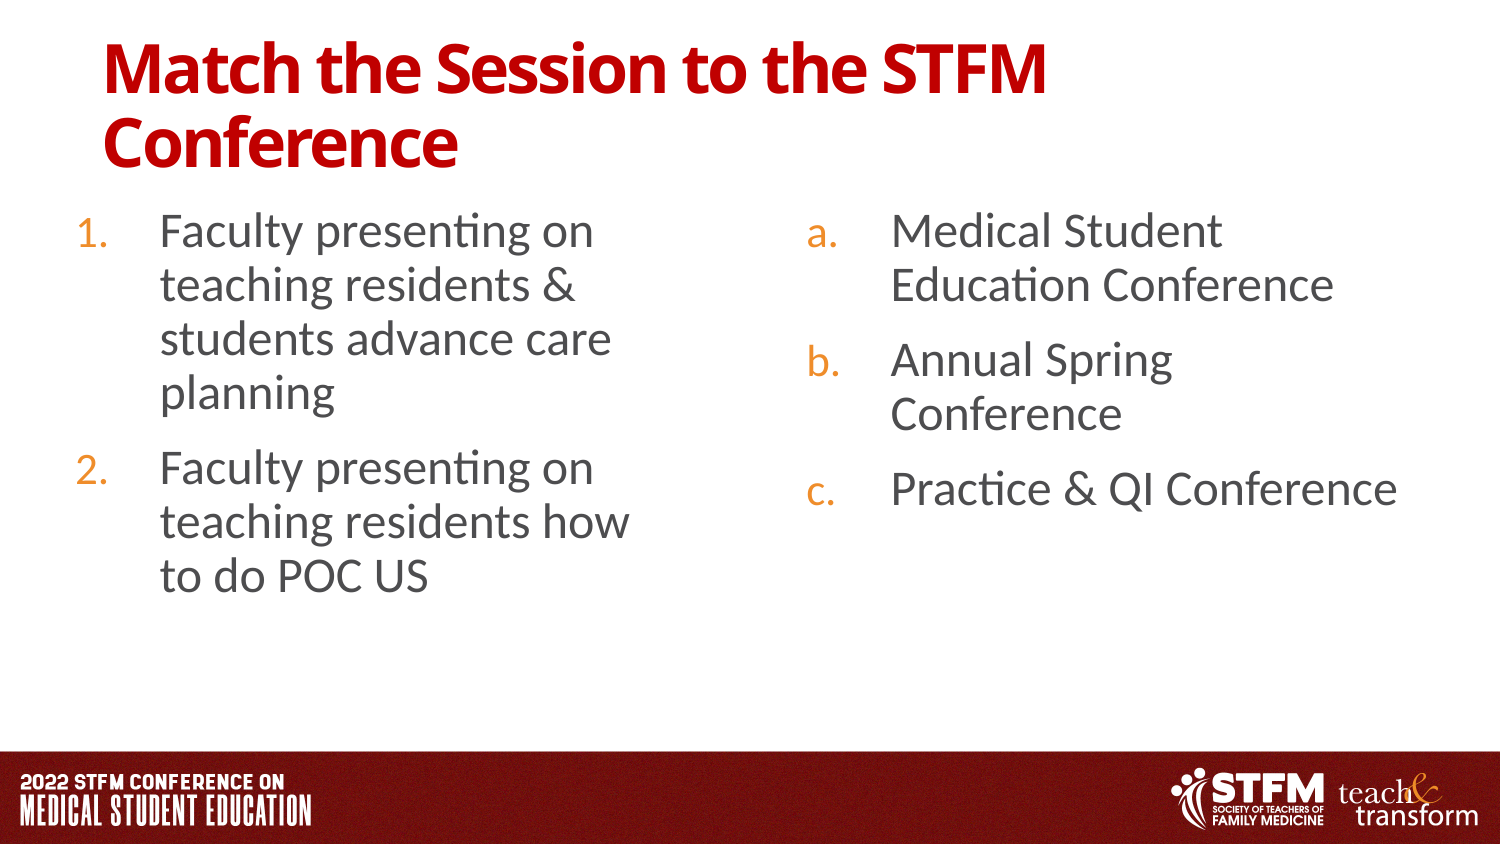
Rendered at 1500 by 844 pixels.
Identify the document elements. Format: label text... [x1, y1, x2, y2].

list Medical Student Education Conference Annual Spring Conference Practice & QI Conference [791, 197, 1426, 733]
title Match the Session to the STFM Conference [86, 27, 1381, 191]
picture [0, 0, 1500, 844]
list Faculty presenting on teaching residents & students advance care planning Faculty presenting on teaching residents how to do POC US [60, 197, 695, 733]
